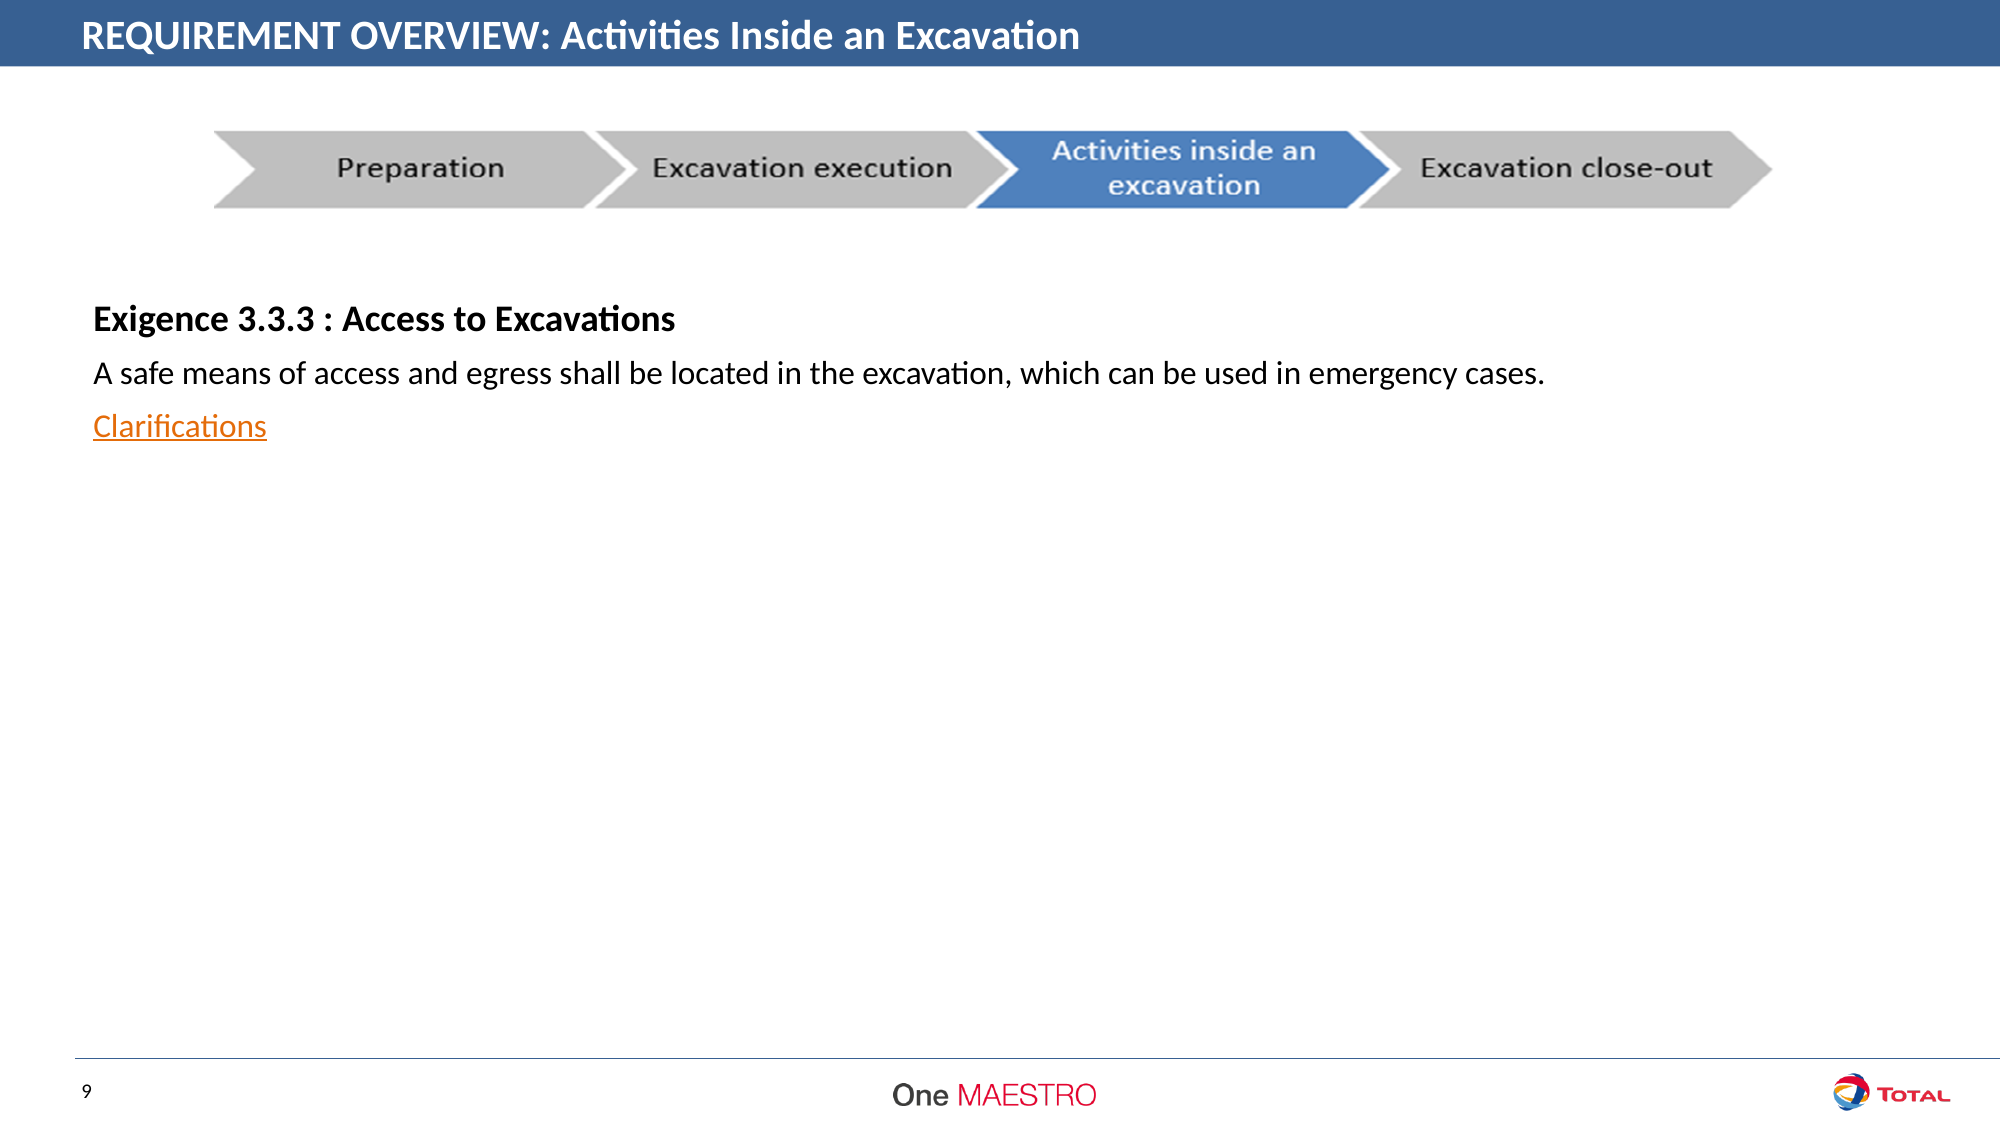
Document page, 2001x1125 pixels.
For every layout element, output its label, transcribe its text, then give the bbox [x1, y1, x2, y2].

list REQUIREMENT OVERVIEW: Activities Inside an Excavation [66, 0, 1638, 67]
text_box Exigence 3.3.3 : Access to Excavations A safe means of access and egress shall be located in the excavation, which can be used in emergency cases. Clarifications [78, 286, 1928, 1088]
picture [893, 1088, 1096, 1106]
picture [1826, 1065, 1957, 1118]
picture [214, 113, 1792, 213]
